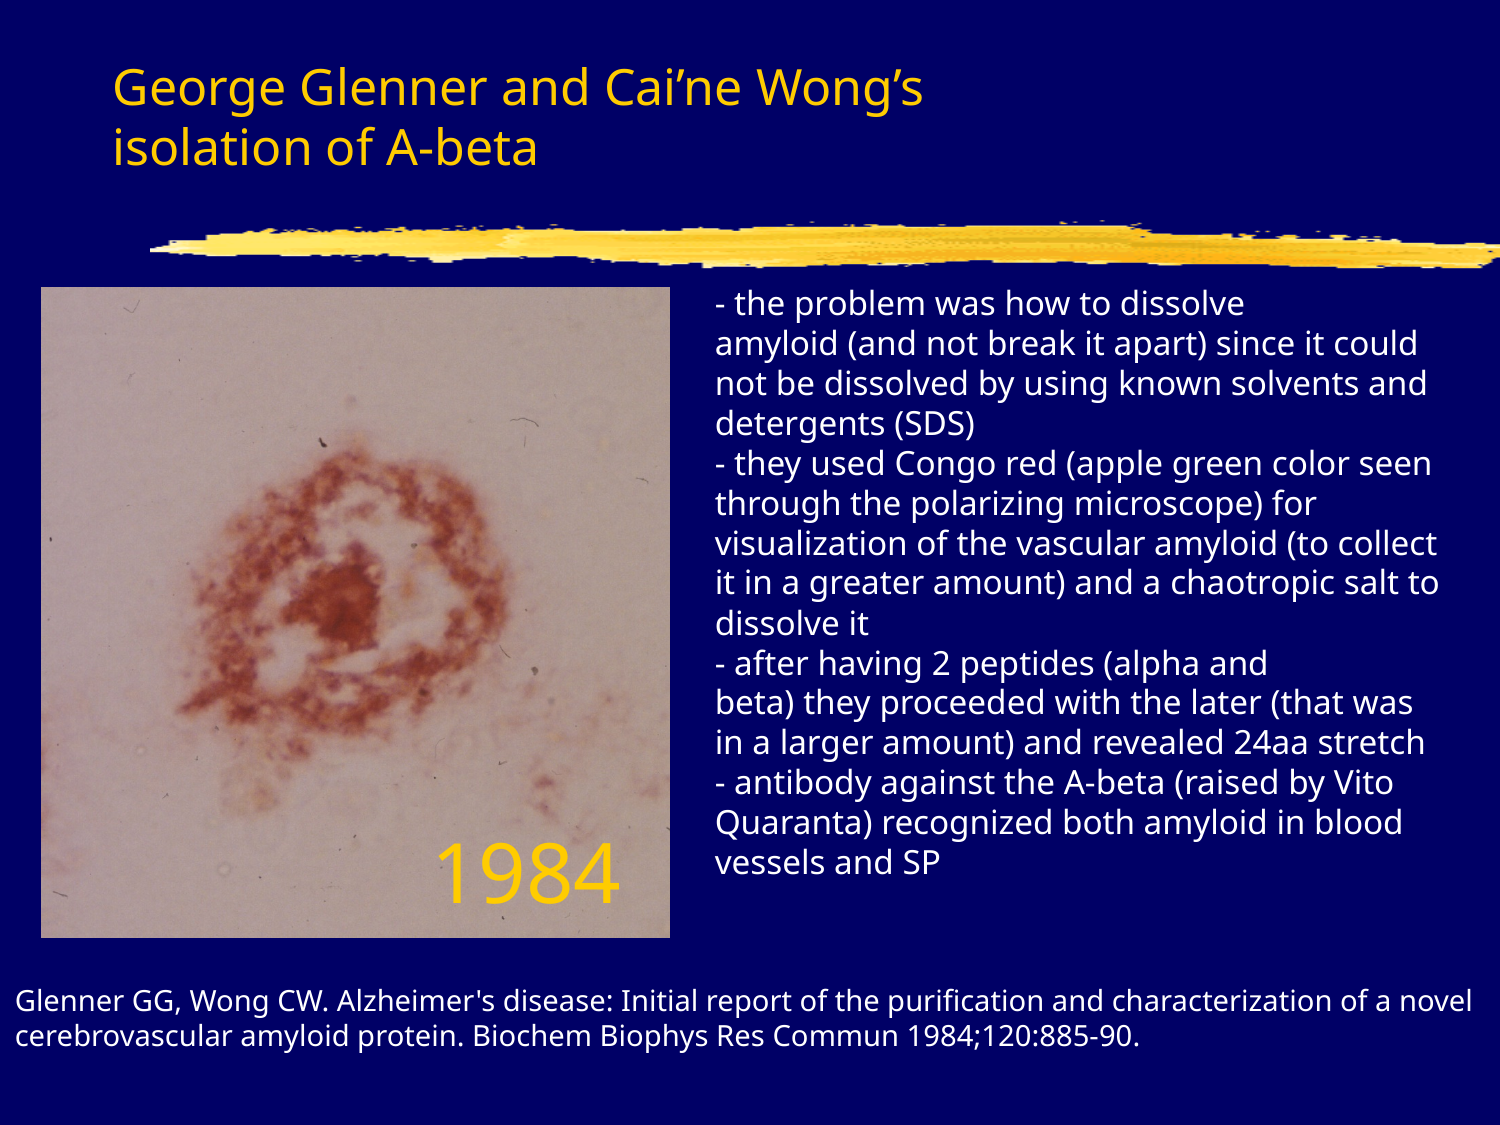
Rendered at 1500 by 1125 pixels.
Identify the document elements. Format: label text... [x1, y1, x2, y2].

text_box Glenner GG, Wong CW. Alzheimer's disease: Initial report of the purification and characterization of a novel cerebrovascular amyloid protein. Biochem Biophys Res Commun 1984;120:885-90. [0, 974, 1500, 1060]
picture [150, 215, 1500, 279]
picture [41, 287, 670, 938]
title George Glenner and Cai’ne Wong’s isolation of A-beta [97, 0, 1500, 184]
text_box - the problem was how to dissolve amyloid (and not break it apart) since it could not be dissolved by using known solvents and detergents (SDS) - they used Congo red (apple green color seen through the polarizing microscope) for visualization of the vascular amyloid (to collect it in a greater amount) and a chaotropic salt to dissolve it - after having 2 peptides (alpha and beta) they proceeded with the later (that was in a larger amount) and revealed 24aa stretch - antibody against the A-beta (raised by Vito Quaranta) recognized both amyloid in blood vessels and SP [699, 274, 1465, 889]
